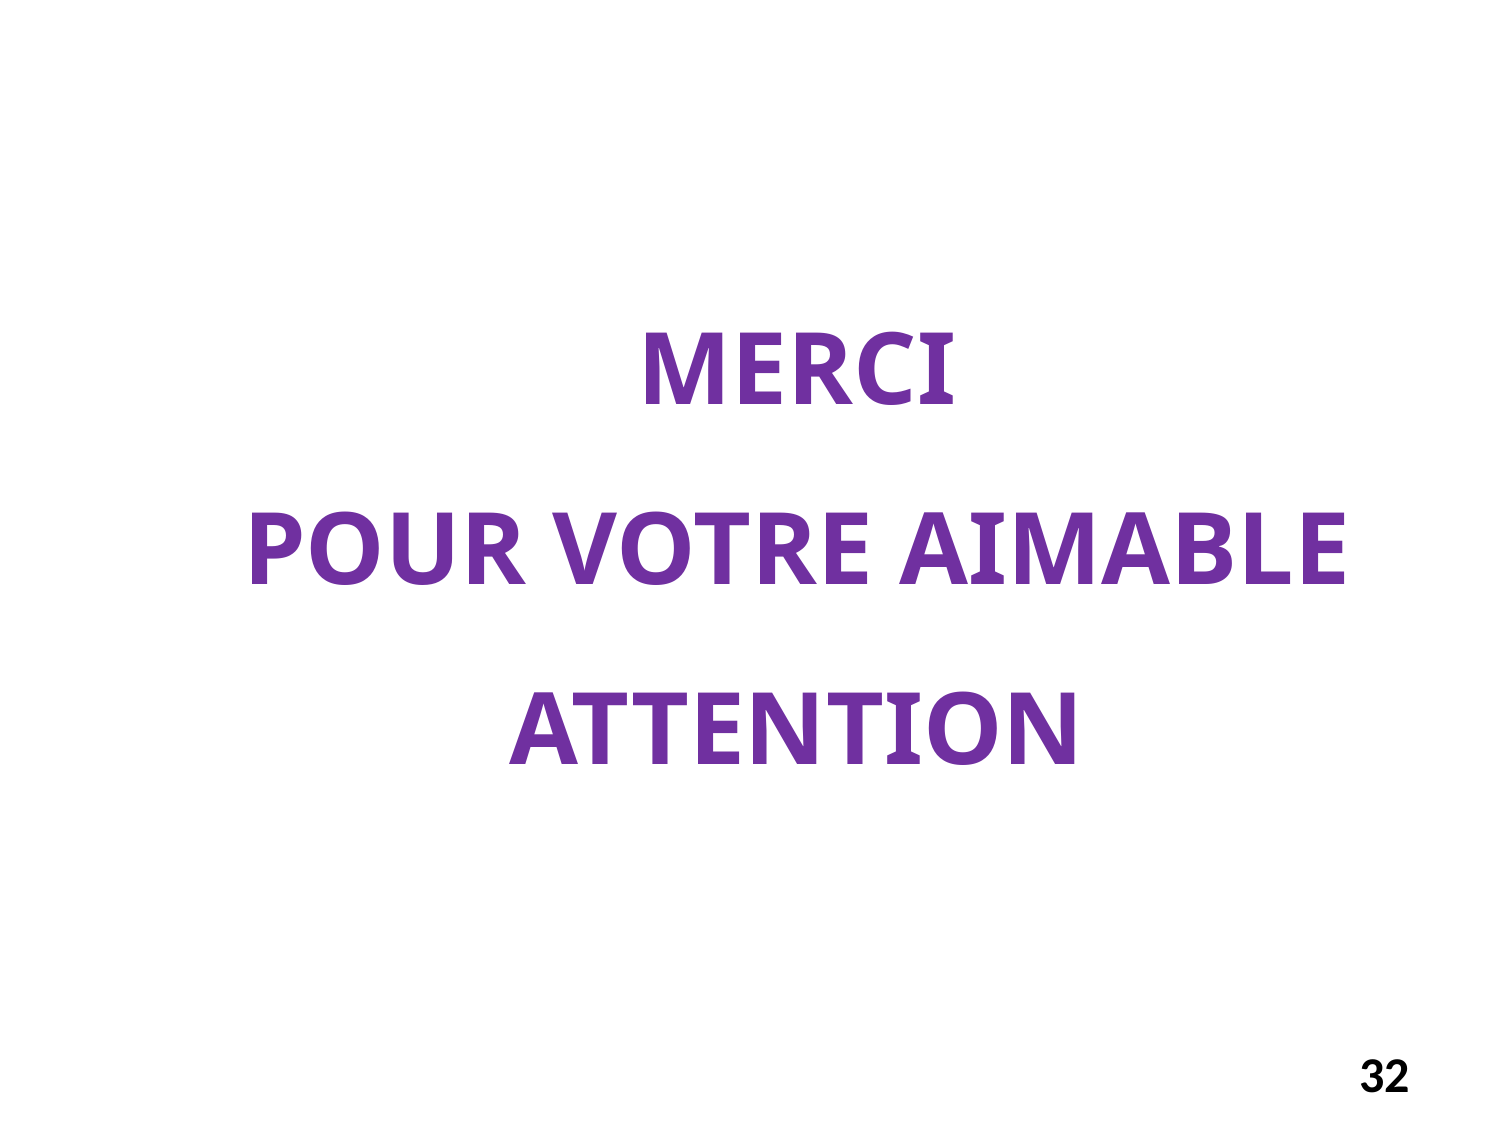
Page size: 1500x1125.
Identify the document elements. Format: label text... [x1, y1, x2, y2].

slide_number 32 [1074, 1042, 1425, 1103]
text_box MERCI POUR VOTRE AIMABLE ATTENTION [199, 117, 1395, 792]
